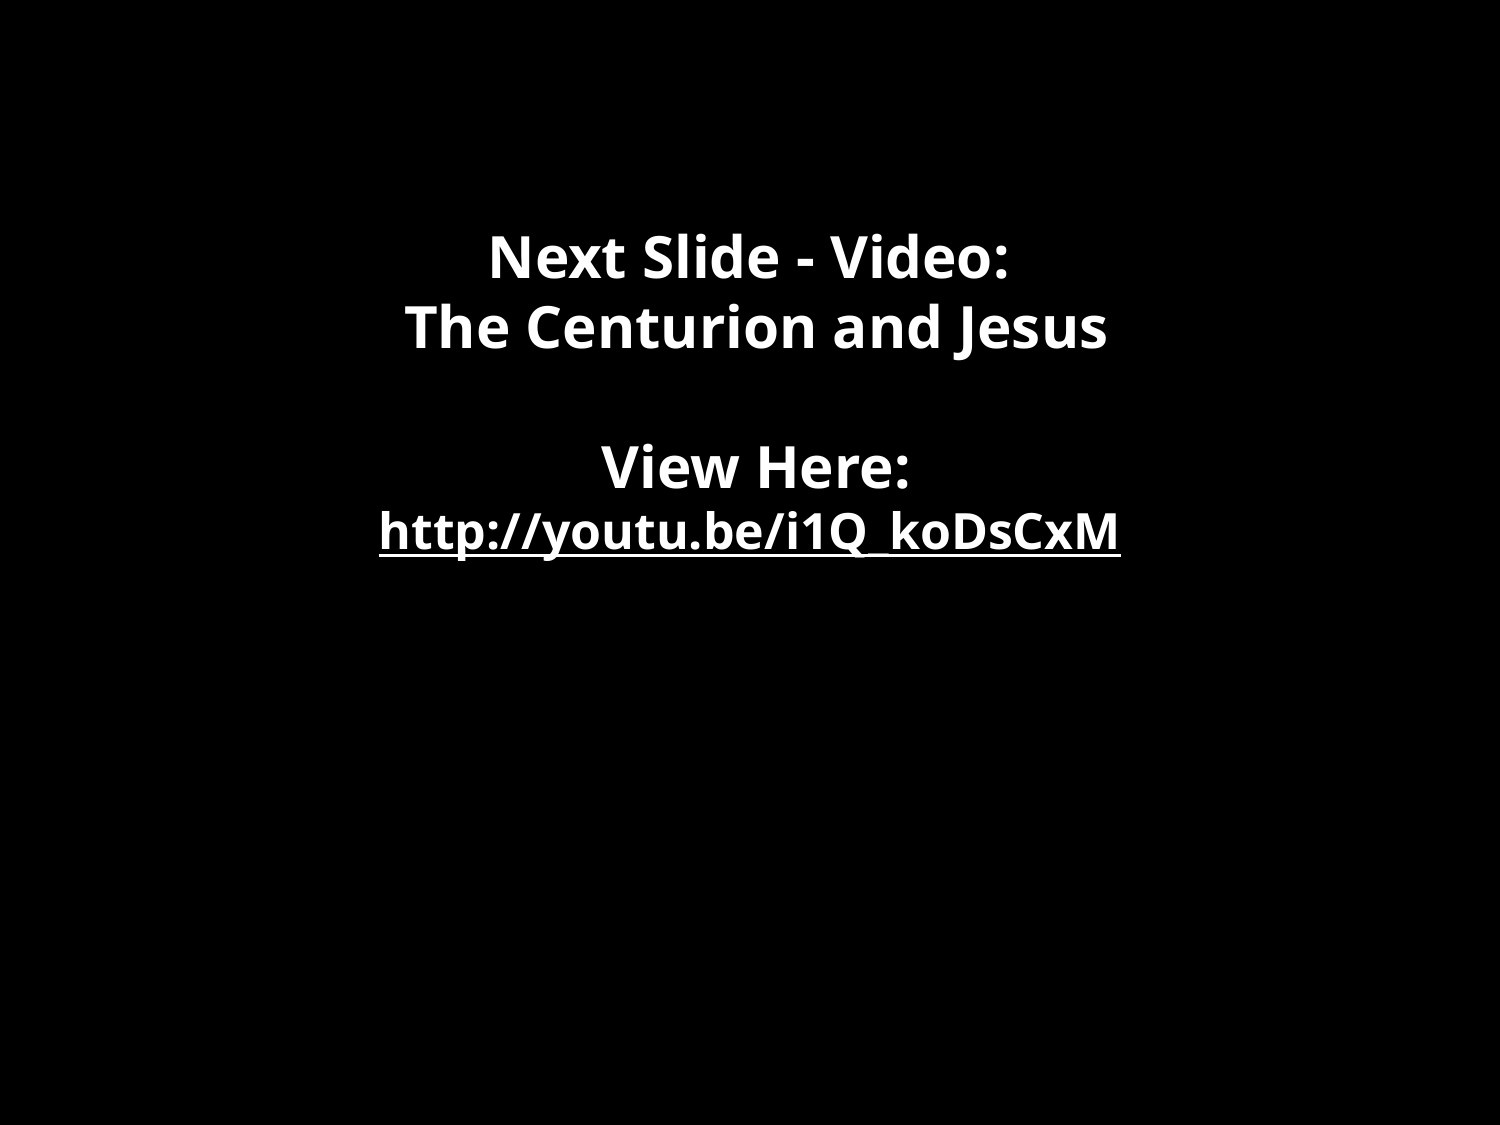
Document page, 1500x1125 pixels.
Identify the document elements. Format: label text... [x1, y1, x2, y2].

text_box Next Slide - Video: The Centurion and Jesus View Here: http://youtu.be/i1Q_koDsCxM [112, 212, 1400, 576]
